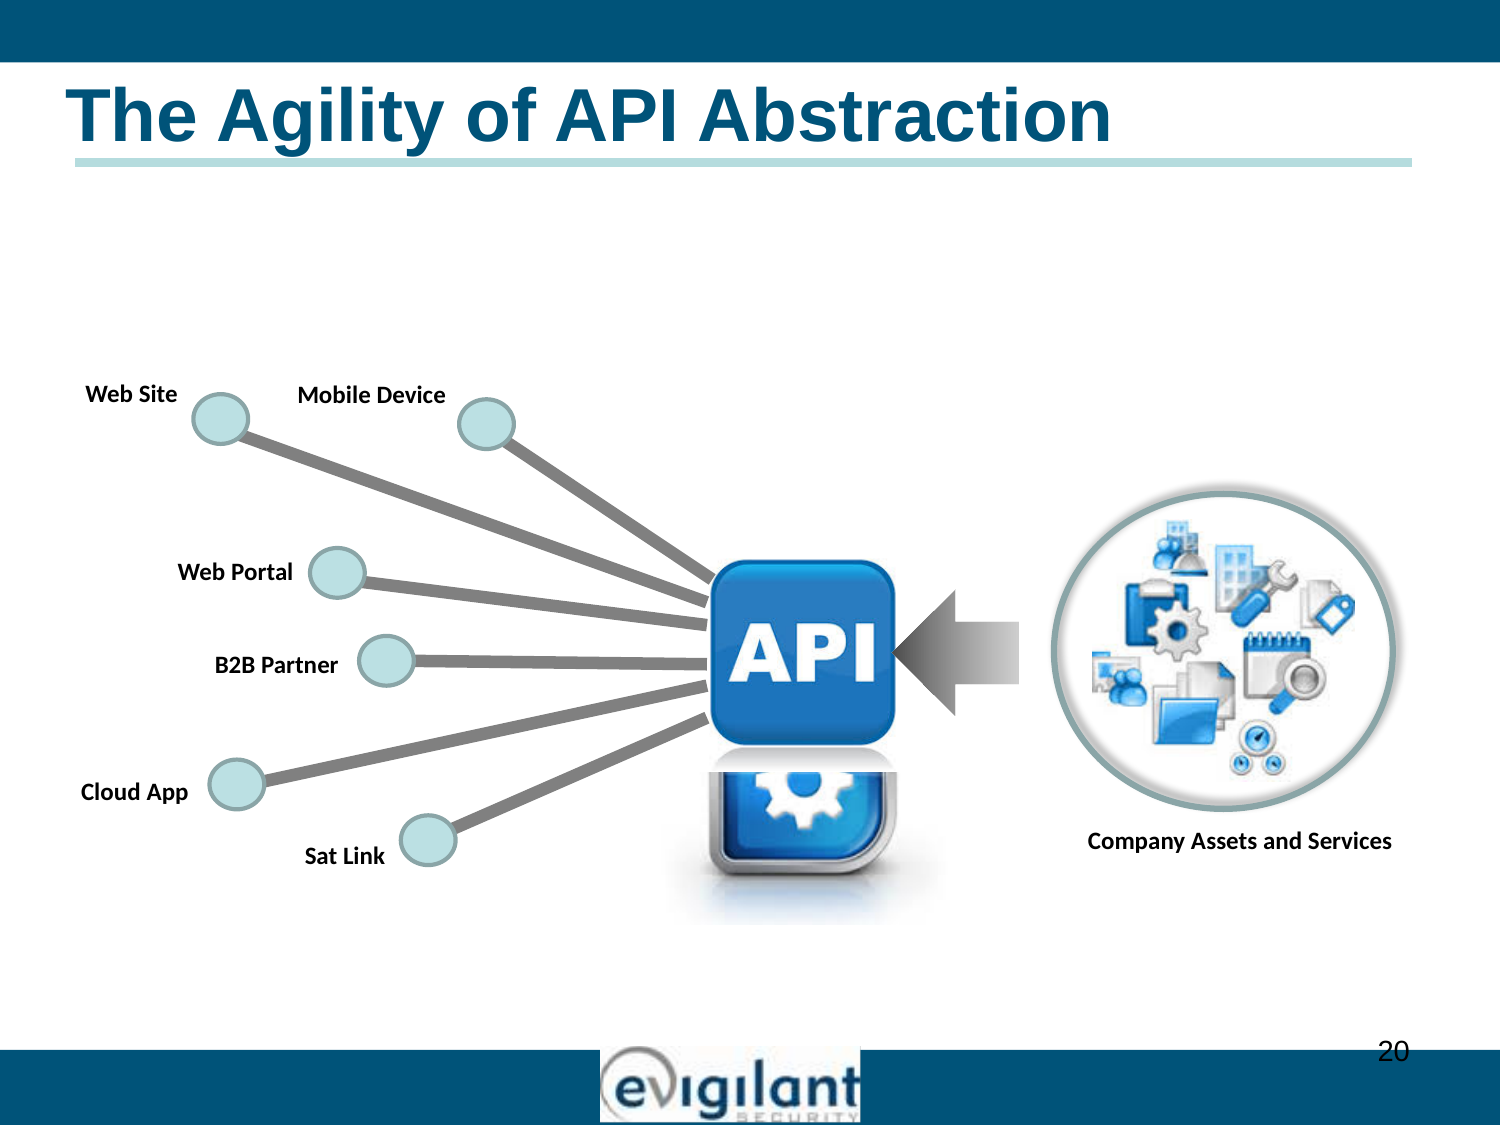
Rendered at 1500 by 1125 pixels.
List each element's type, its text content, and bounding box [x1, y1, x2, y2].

text_box Web Portal [162, 547, 231, 593]
text_box B2B Partner [200, 641, 354, 687]
text_box The Agility of API Abstraction [49, 39, 1389, 194]
picture [600, 1046, 863, 1122]
text_box [1136, 789, 1311, 811]
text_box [249, 685, 708, 785]
text_box Company Assets and Services [1073, 817, 1408, 862]
text_box [207, 757, 265, 812]
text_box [399, 660, 708, 665]
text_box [443, 717, 708, 833]
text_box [236, 433, 708, 603]
text_box Mobile Device [282, 371, 462, 416]
text_box Web Site [70, 370, 193, 415]
text_box Sat Link [289, 832, 401, 878]
text_box [1130, 491, 1316, 517]
text_box [191, 392, 251, 447]
text_box [400, 813, 458, 868]
text_box [457, 397, 516, 432]
picture [650, 533, 956, 925]
text_box [1358, 552, 1395, 751]
slide_number 20 [1074, 1024, 1426, 1103]
text_box [356, 635, 416, 684]
text_box [926, 587, 1021, 686]
text_box [1051, 555, 1086, 747]
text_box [342, 608, 708, 626]
text_box Cloud App [66, 768, 204, 814]
picture [1091, 519, 1355, 783]
